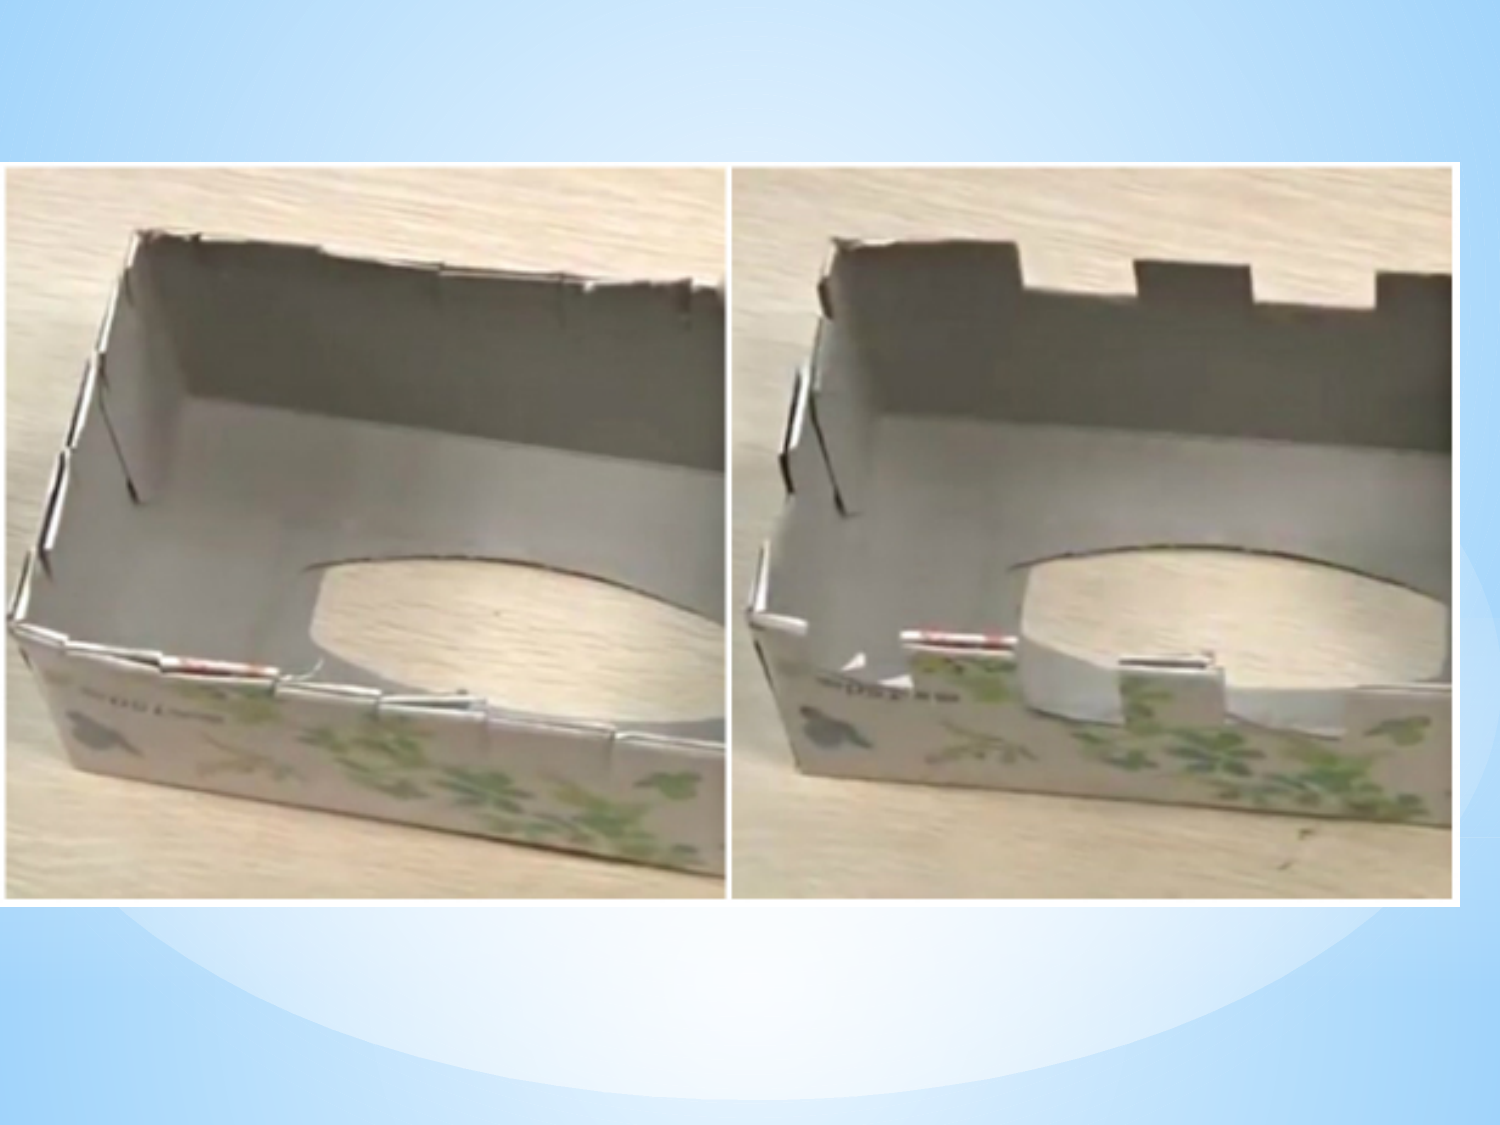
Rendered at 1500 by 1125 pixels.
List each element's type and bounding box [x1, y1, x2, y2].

picture [0, 162, 1460, 907]
